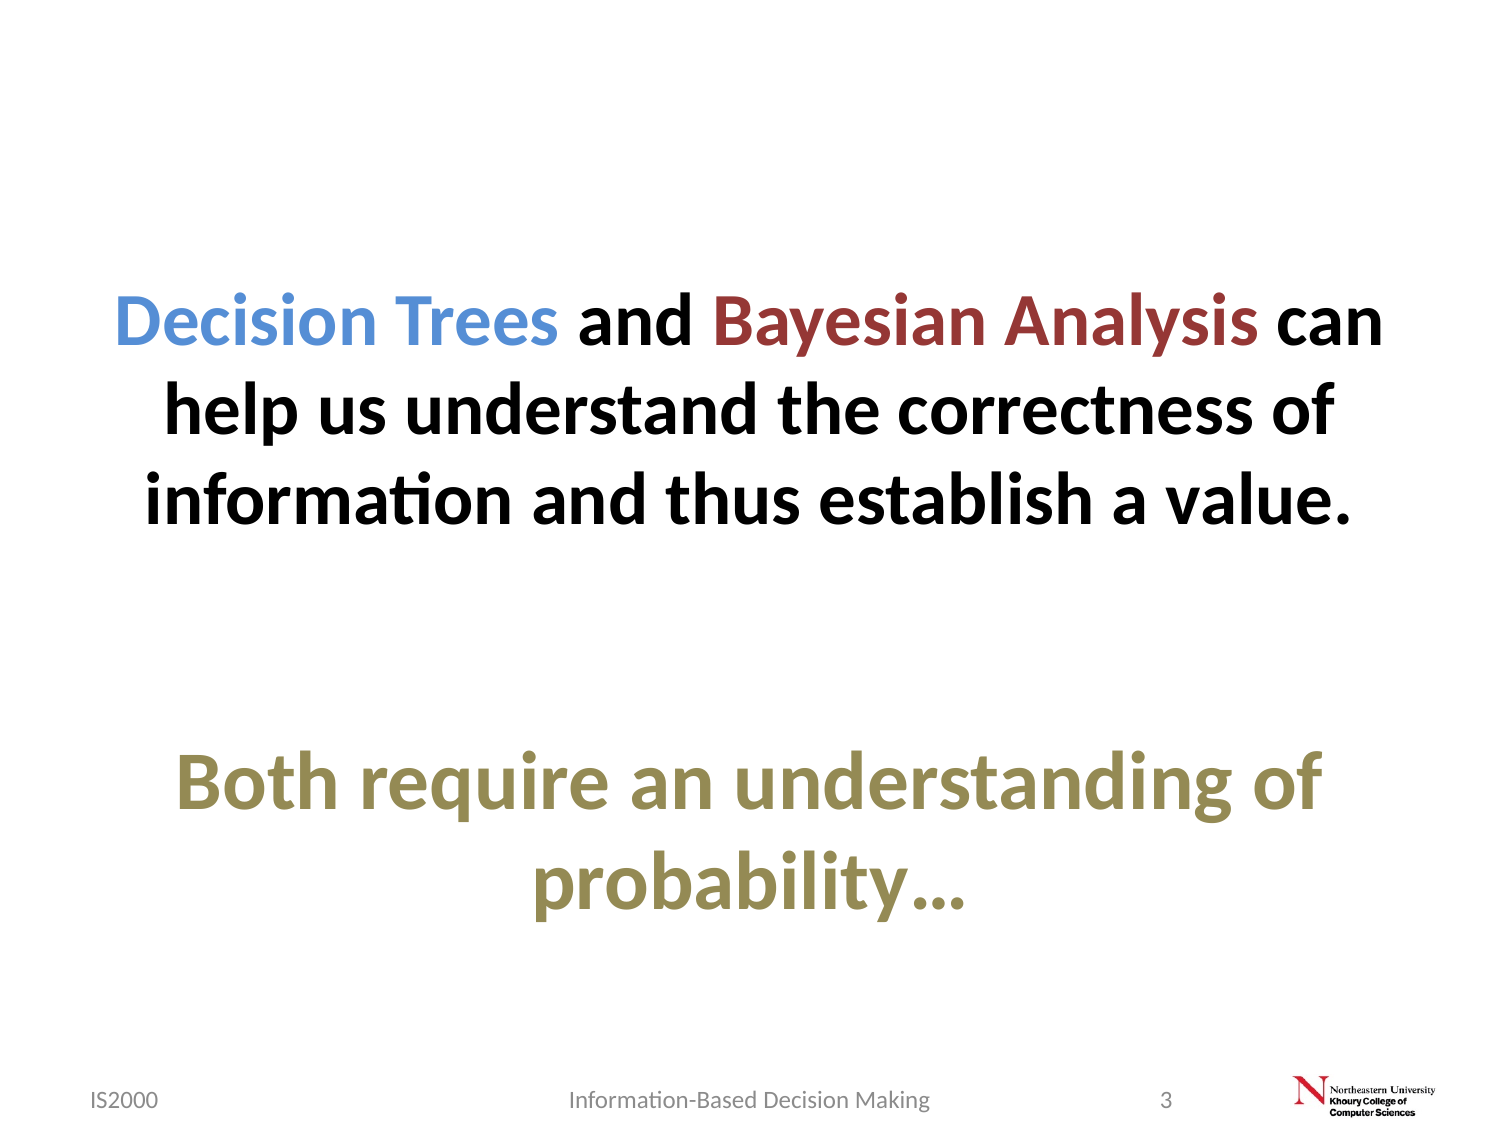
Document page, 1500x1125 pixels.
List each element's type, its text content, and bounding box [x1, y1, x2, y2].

text_box Both require an understanding of probability… [74, 718, 1425, 944]
picture [1290, 1074, 1437, 1119]
footer Information-Based Decision Making [460, 1074, 1040, 1122]
slide_number 3 [1074, 1074, 1188, 1122]
slide_number IS2000 [75, 1074, 425, 1122]
list Decision Trees and Bayesian Analysis can help us understand the correctness of information and thus establish a value. [75, 262, 1425, 550]
